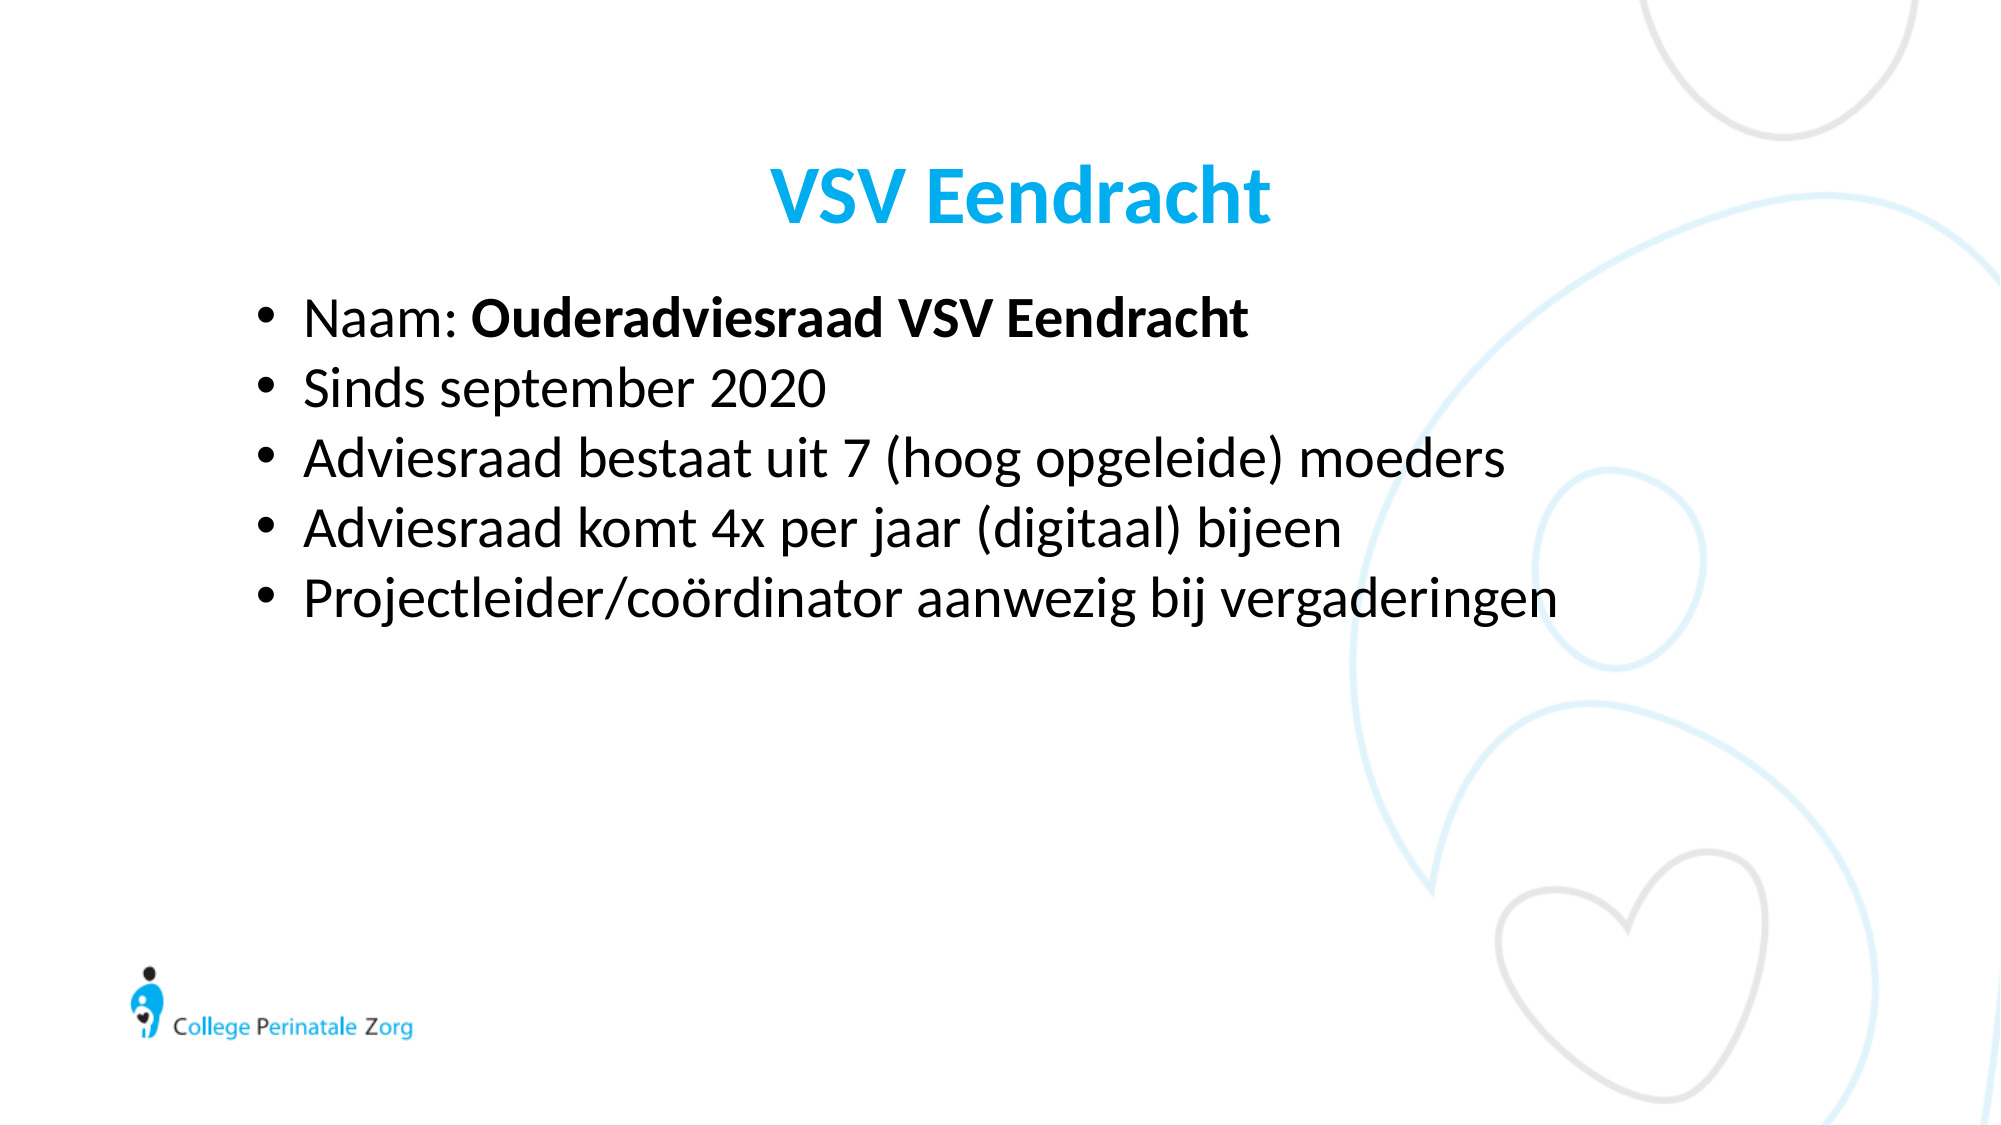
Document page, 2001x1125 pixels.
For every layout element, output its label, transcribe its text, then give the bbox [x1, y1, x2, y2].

list Naam: Ouderadviesraad VSV Eendracht Sinds september 2020 Adviesraad bestaat uit 7 (hoog opgeleide) moeders Adviesraad komt 4x per jaar (digitaal) bijeen Projectleider/coördinator aanwezig bij vergaderingen [255, 279, 1784, 954]
title VSV Eendracht [255, 157, 1787, 223]
